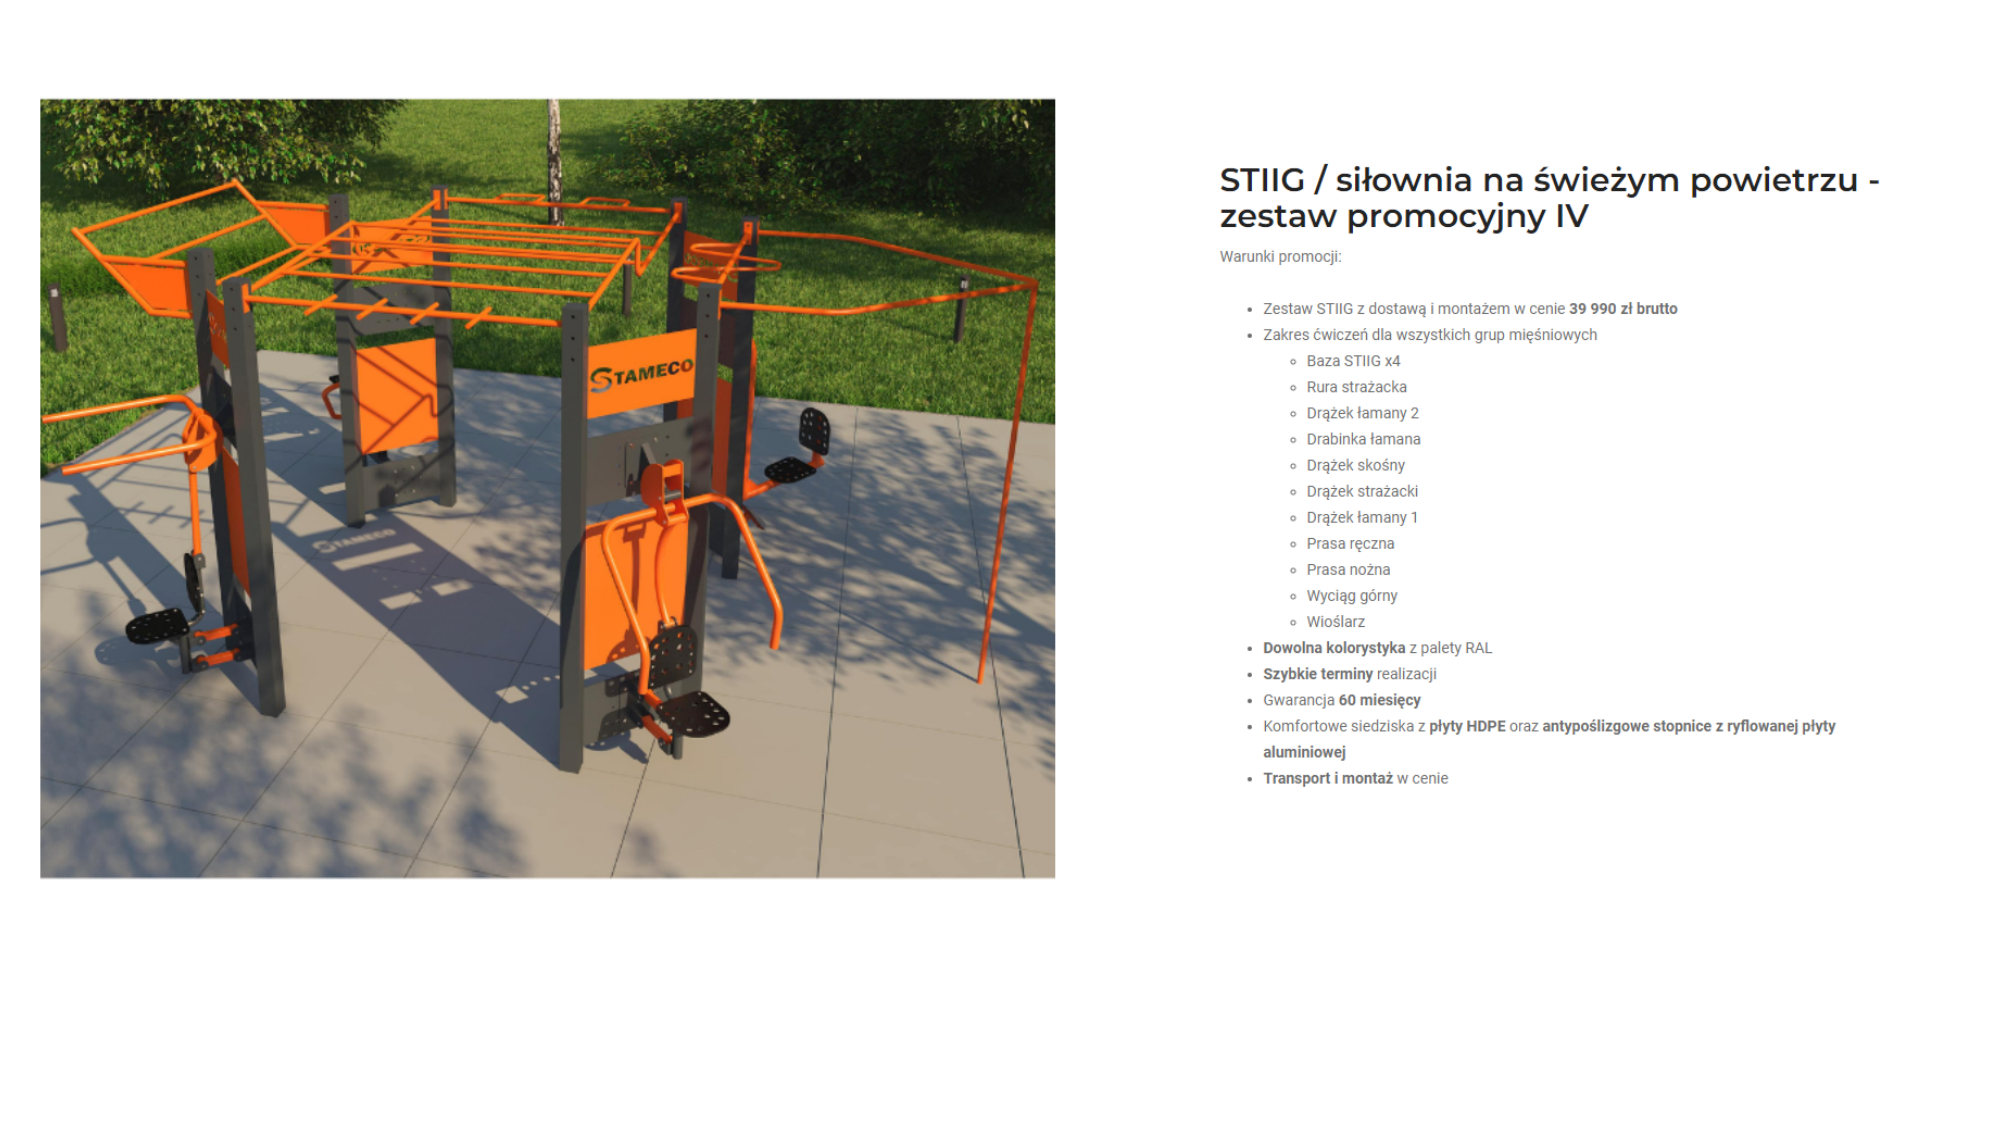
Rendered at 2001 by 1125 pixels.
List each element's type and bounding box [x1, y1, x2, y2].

picture [40, 64, 1915, 893]
